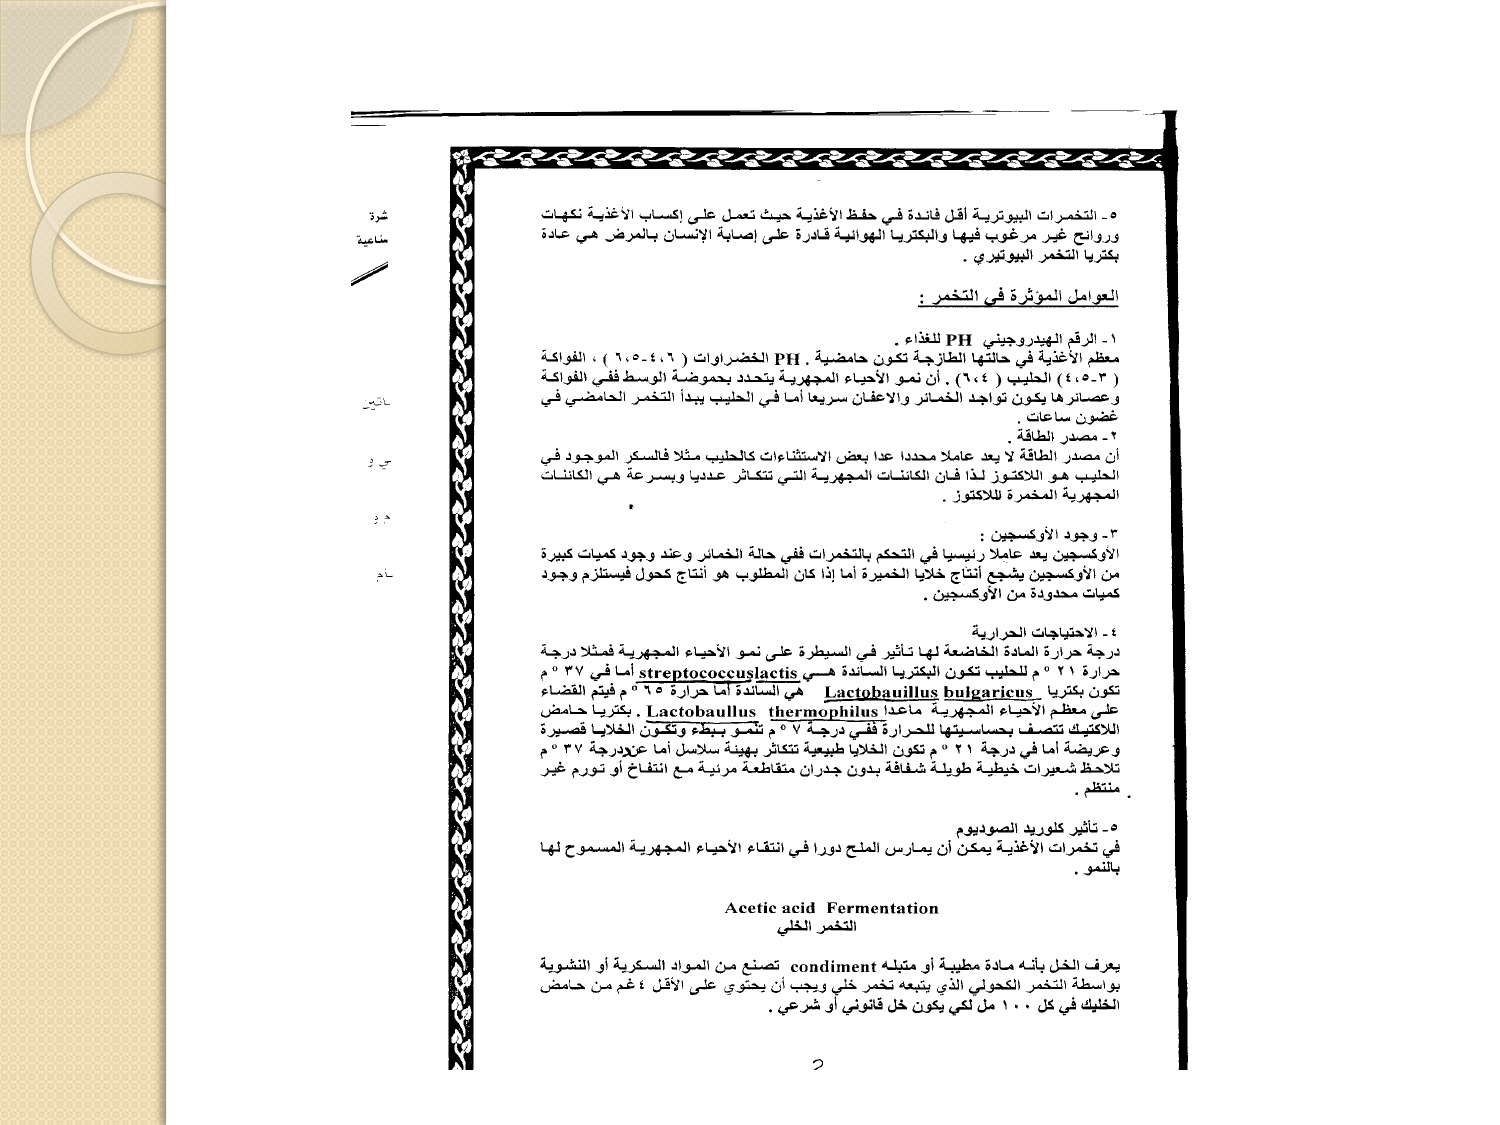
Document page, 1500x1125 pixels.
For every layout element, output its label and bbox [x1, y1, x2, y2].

picture [351, 105, 1210, 1071]
